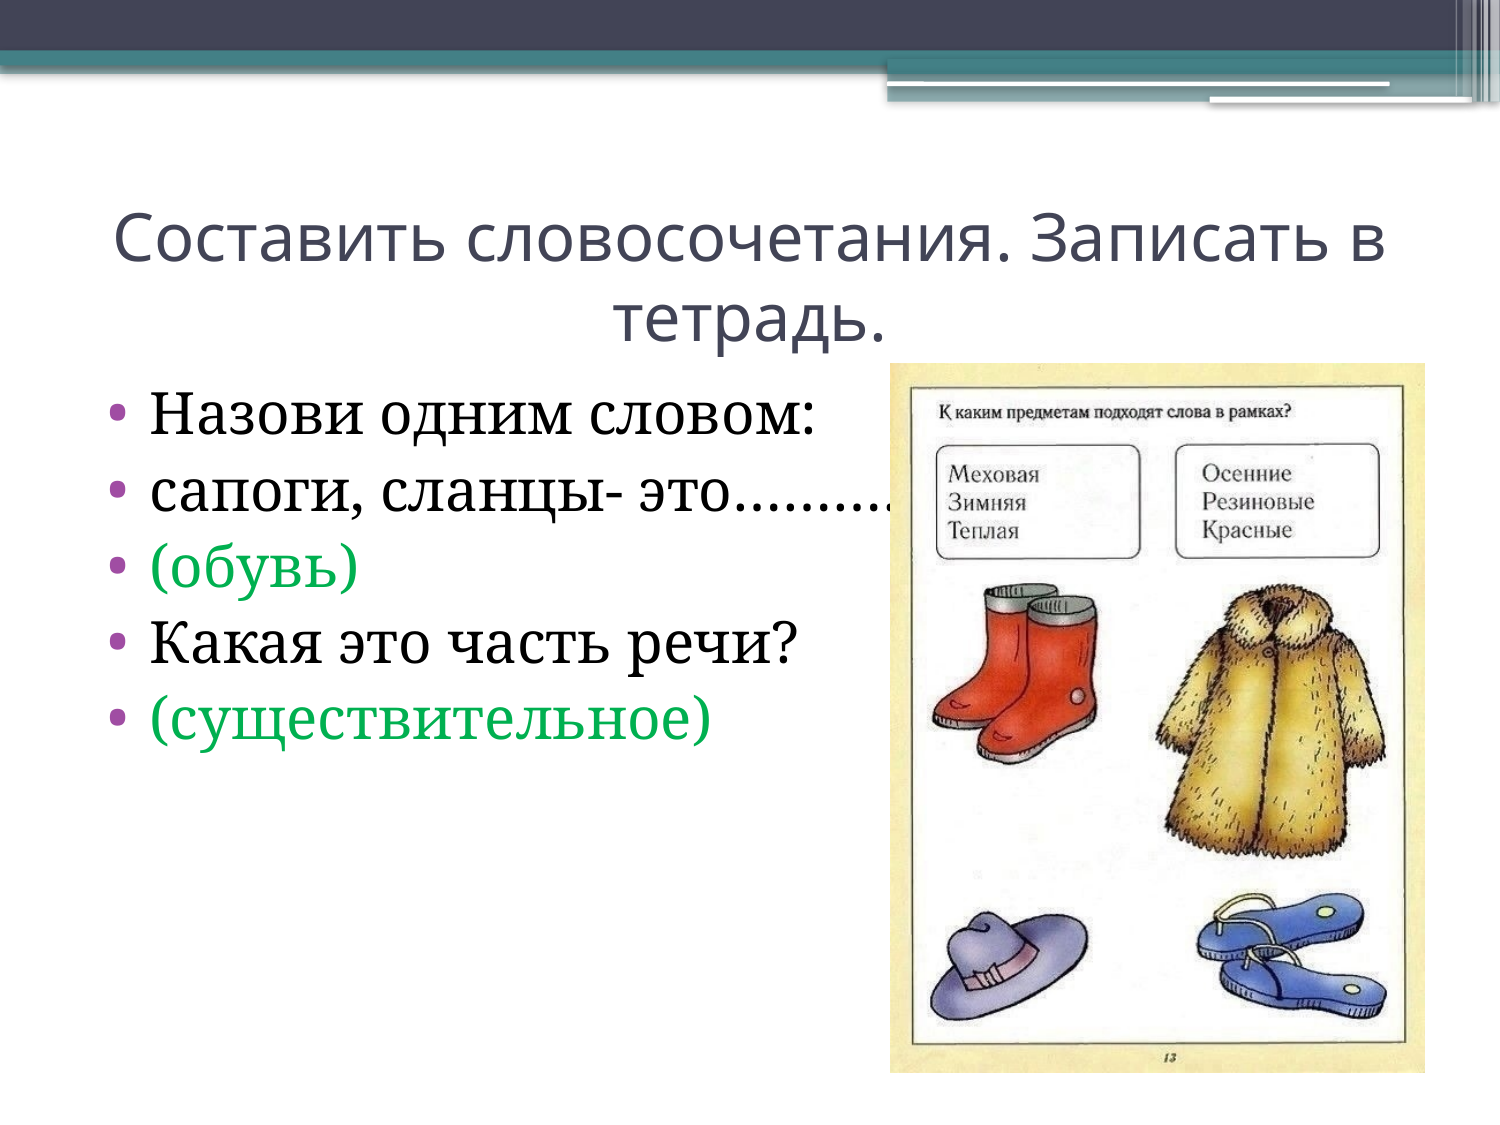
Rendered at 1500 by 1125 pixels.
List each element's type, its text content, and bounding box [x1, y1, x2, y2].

picture [890, 362, 1426, 1073]
list Назови одним словом: сапоги, сланцы- это………… (обувь) Какая это часть речи? (существительное) [75, 368, 887, 1079]
title Составить словосочетания. Записать в тетрадь. [75, 187, 1425, 363]
